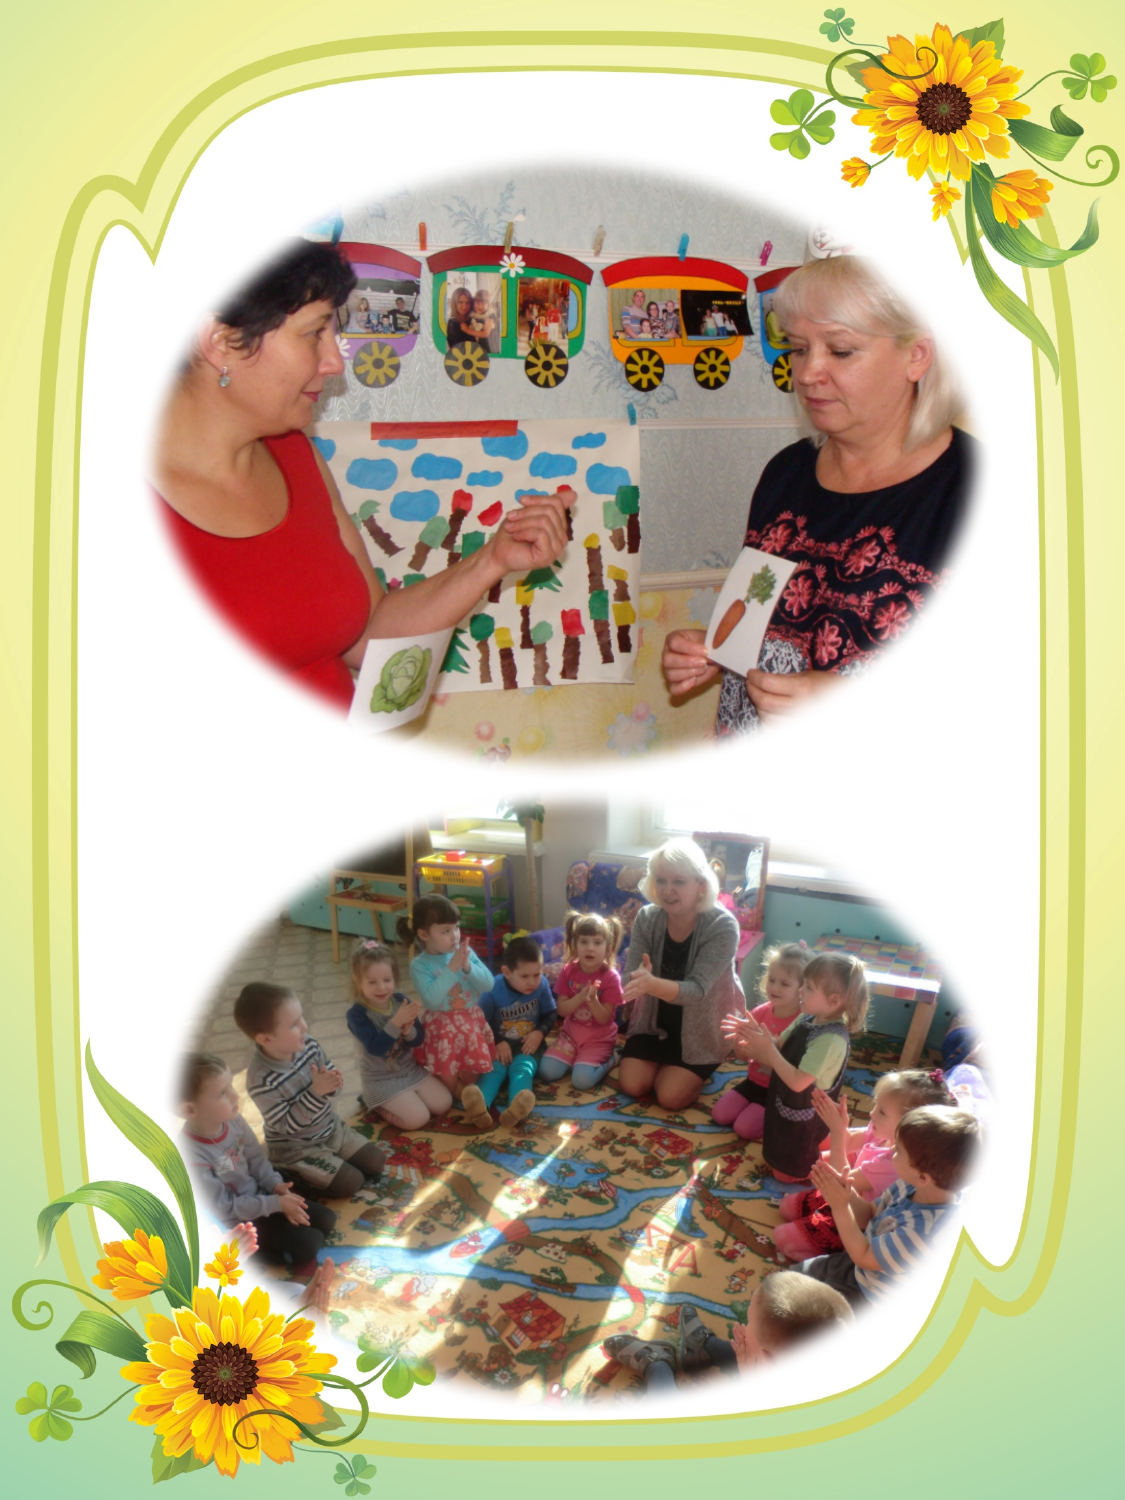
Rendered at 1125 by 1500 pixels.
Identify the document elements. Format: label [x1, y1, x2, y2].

picture [0, 0, 1125, 1500]
list [136, 147, 994, 781]
